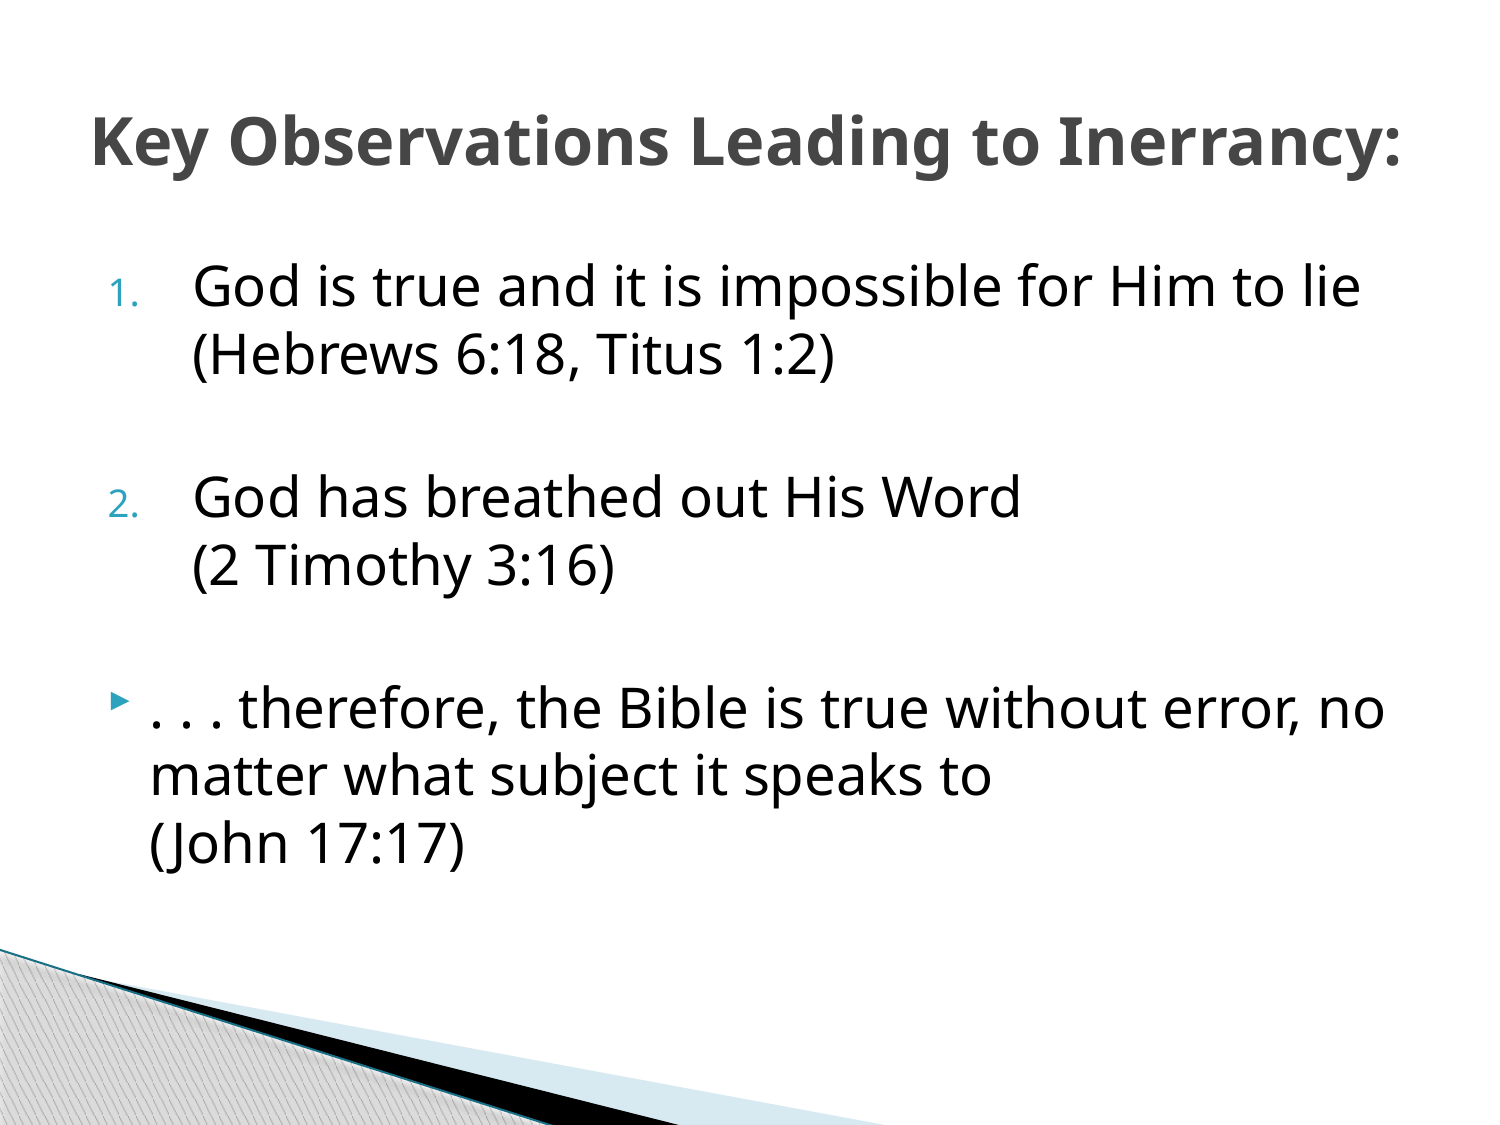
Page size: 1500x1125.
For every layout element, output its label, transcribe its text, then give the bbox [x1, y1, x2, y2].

list God is true and it is impossible for Him to lie (Hebrews 6:18, Titus 1:2) God has breathed out His Word (2 Timothy 3:16) . . . therefore, the Bible is true without error, no matter what subject it speaks to (John 17:17) [75, 243, 1463, 986]
title Key Observations Leading to Inerrancy: [75, 45, 1425, 233]
